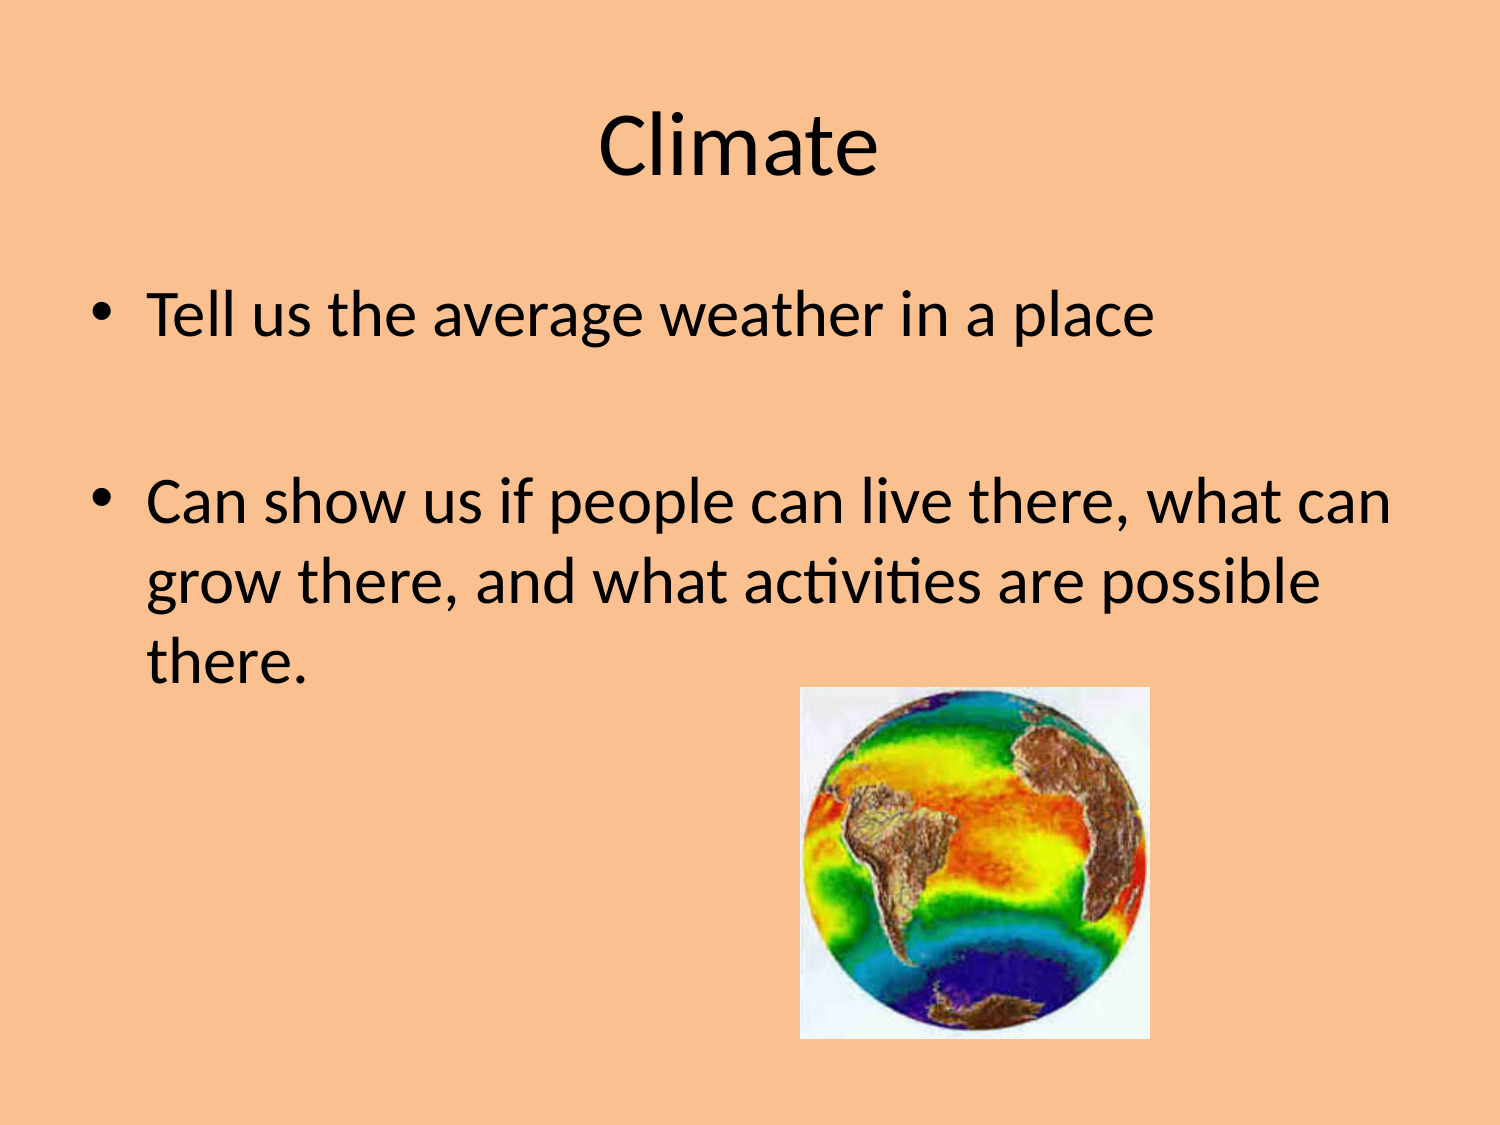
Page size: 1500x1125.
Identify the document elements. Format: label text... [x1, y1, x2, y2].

title Climate [75, 45, 1425, 233]
list Tell us the average weather in a place Can show us if people can live there, what can grow there, and what activities are possible there. [75, 262, 1425, 1005]
picture [799, 687, 1151, 1040]
